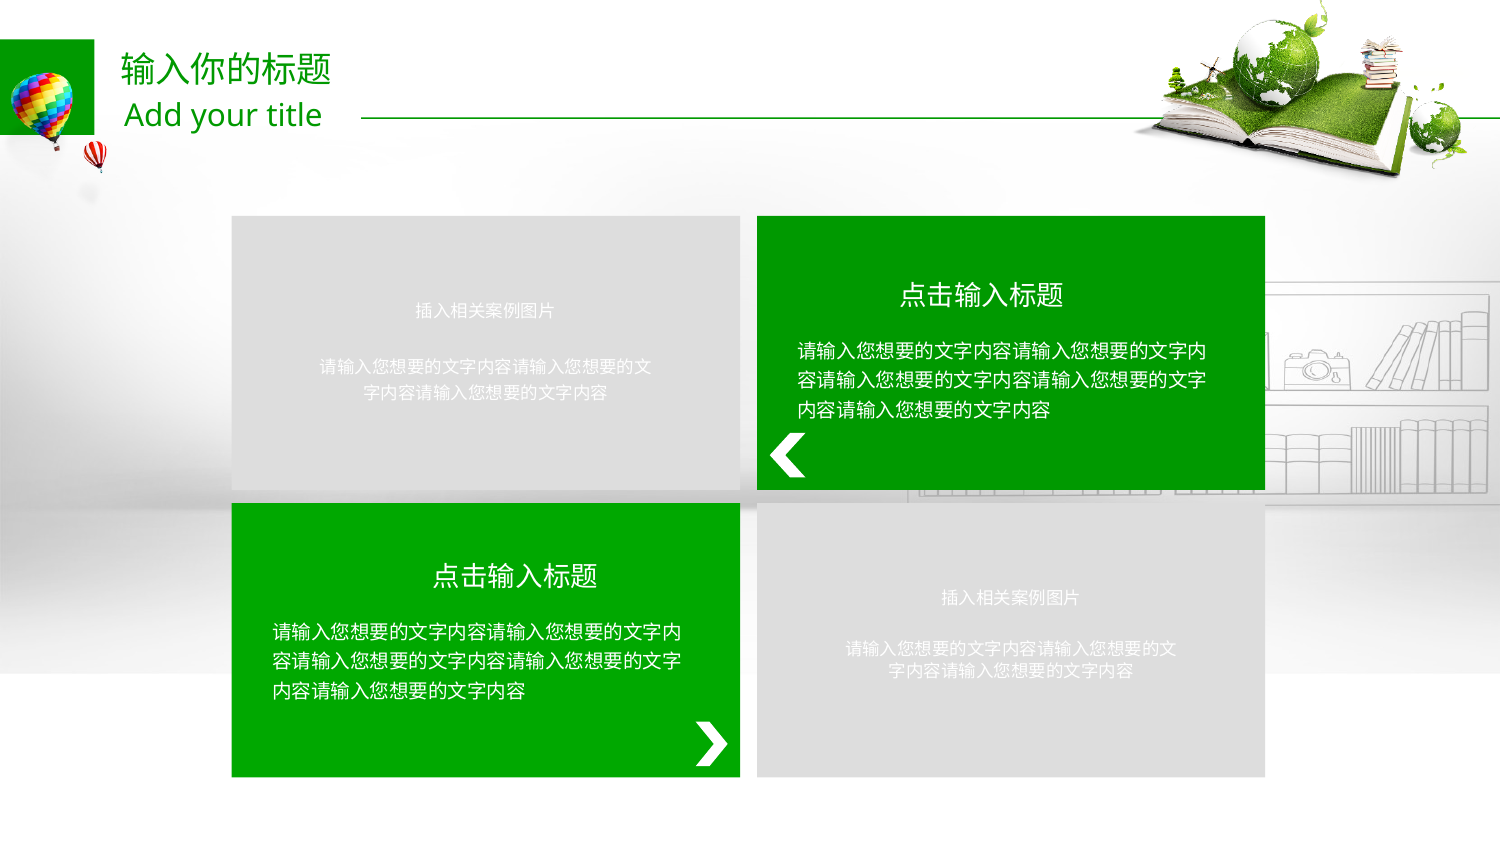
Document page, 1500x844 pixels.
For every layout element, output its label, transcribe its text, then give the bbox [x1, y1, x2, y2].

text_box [840, 586, 1182, 682]
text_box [315, 299, 657, 405]
text_box 点击输入标题 [331, 558, 700, 592]
text_box 点击输入标题 [797, 277, 1166, 311]
text_box [756, 215, 1266, 491]
text_box [231, 215, 741, 490]
text_box [230, 502, 741, 779]
text_box 请输入您想要的文字内容请输入您想要的文字内容请输入您想要的文字内容请输入您想要的文字内容请输入您想要的文字内容 [272, 614, 700, 703]
text_box 请输入您想要的文字内容请输入您想要的文字内容请输入您想要的文字内容请输入您想要的文字内容请输入您想要的文字内容 [797, 332, 1225, 422]
text_box [769, 432, 806, 478]
picture [0, 0, 1500, 844]
text_box [757, 503, 1266, 778]
text_box [695, 721, 728, 767]
